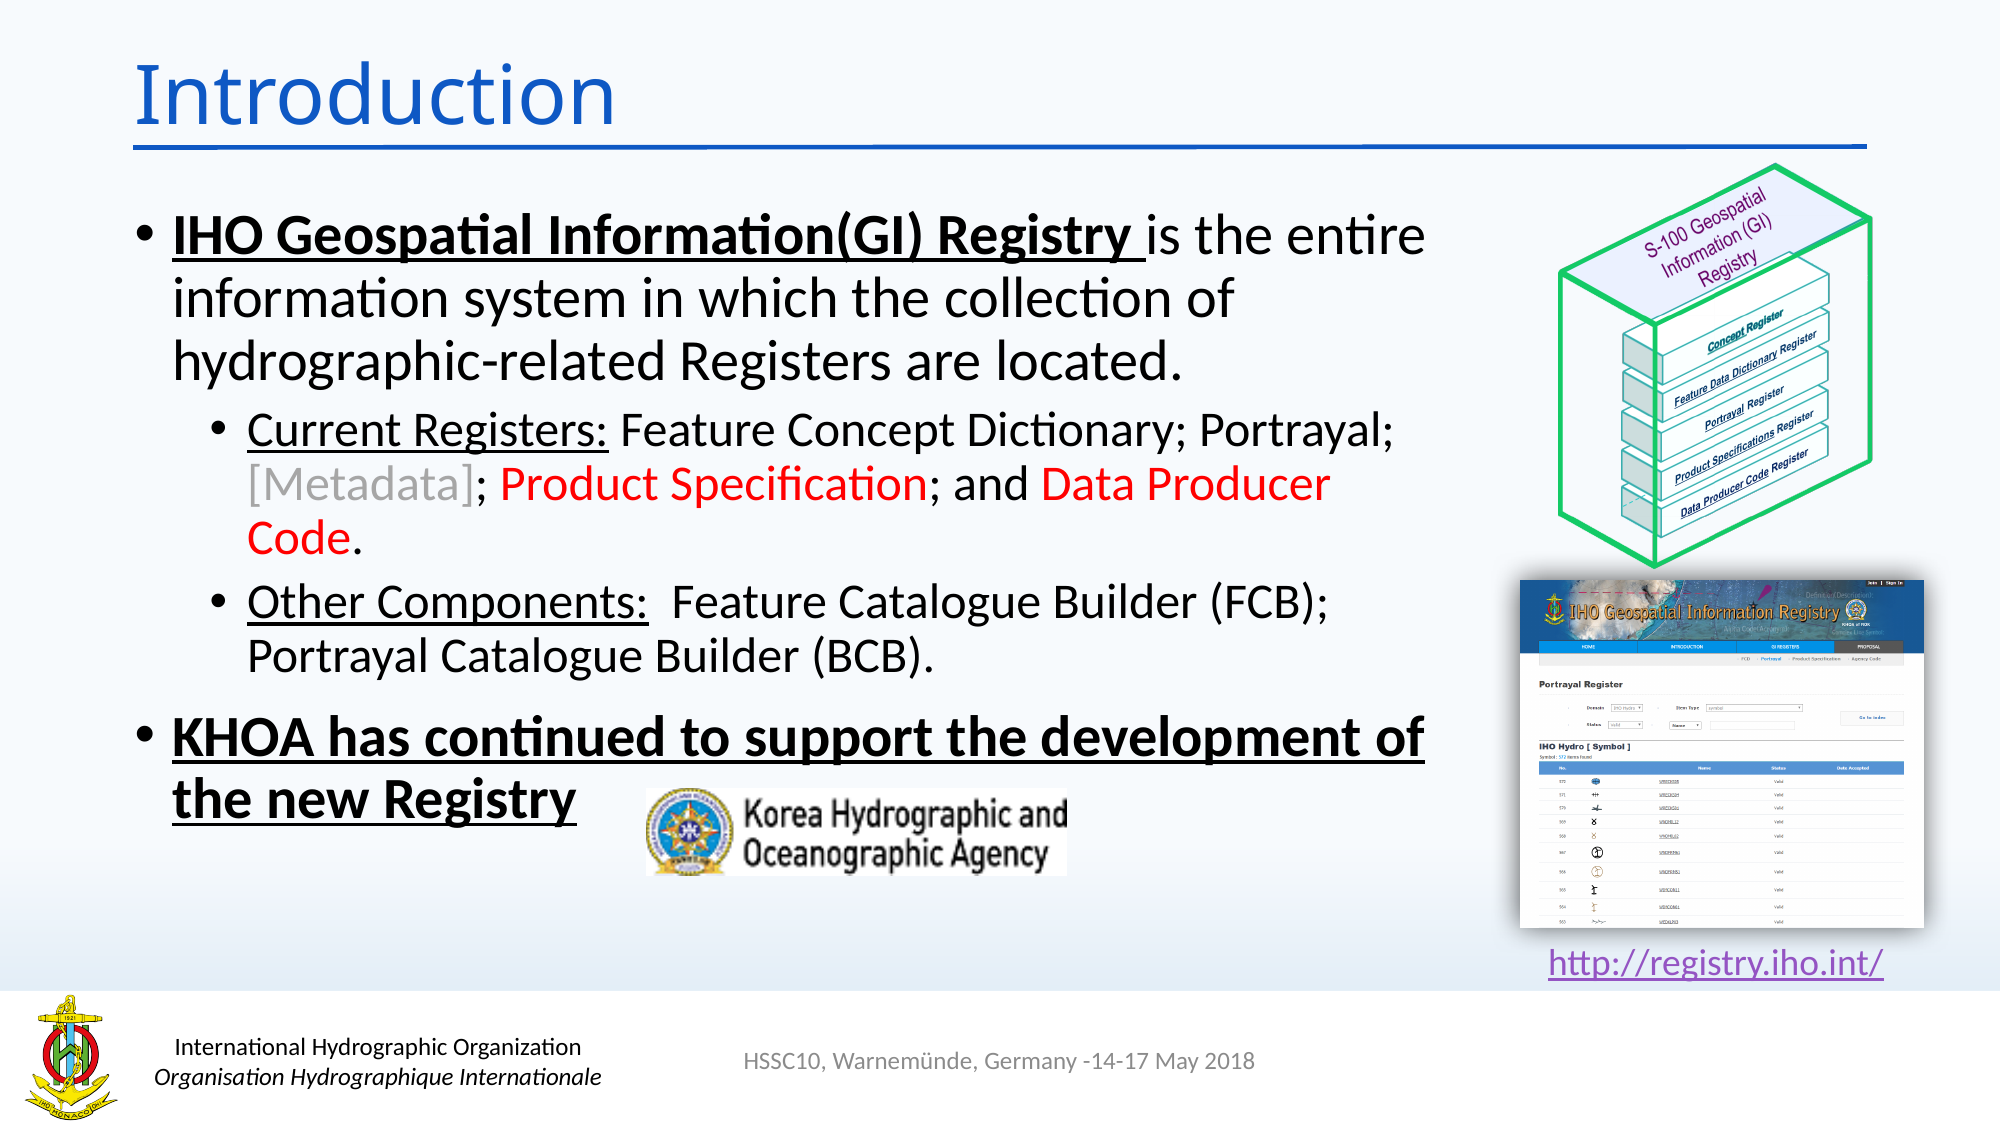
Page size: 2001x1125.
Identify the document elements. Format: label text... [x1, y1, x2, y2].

footer HSSC10, Warnemünde, Germany -14-17 May 2018 [662, 1029, 1338, 1090]
picture [646, 788, 1067, 876]
picture [1557, 152, 1873, 579]
list IHO Geospatial Information(GI) Registry is the entire information system in which the collection of hydrographic-related Registers are located. Current Registers: Feature Concept Dictionary; Portrayal; [Metadata]; Product Specification; and Data Producer Code. Other Components: Feature Catalogue Builder (FCB); Portrayal Catalogue Builder (BCB). [119, 196, 1470, 698]
picture [1520, 580, 1924, 928]
text_box KHOA has continued to support the development of the new Registry [119, 698, 1470, 869]
text_box http://registry.iho.int/ [1533, 935, 1936, 991]
title Introduction [119, 45, 1593, 150]
picture [17, 990, 122, 1125]
